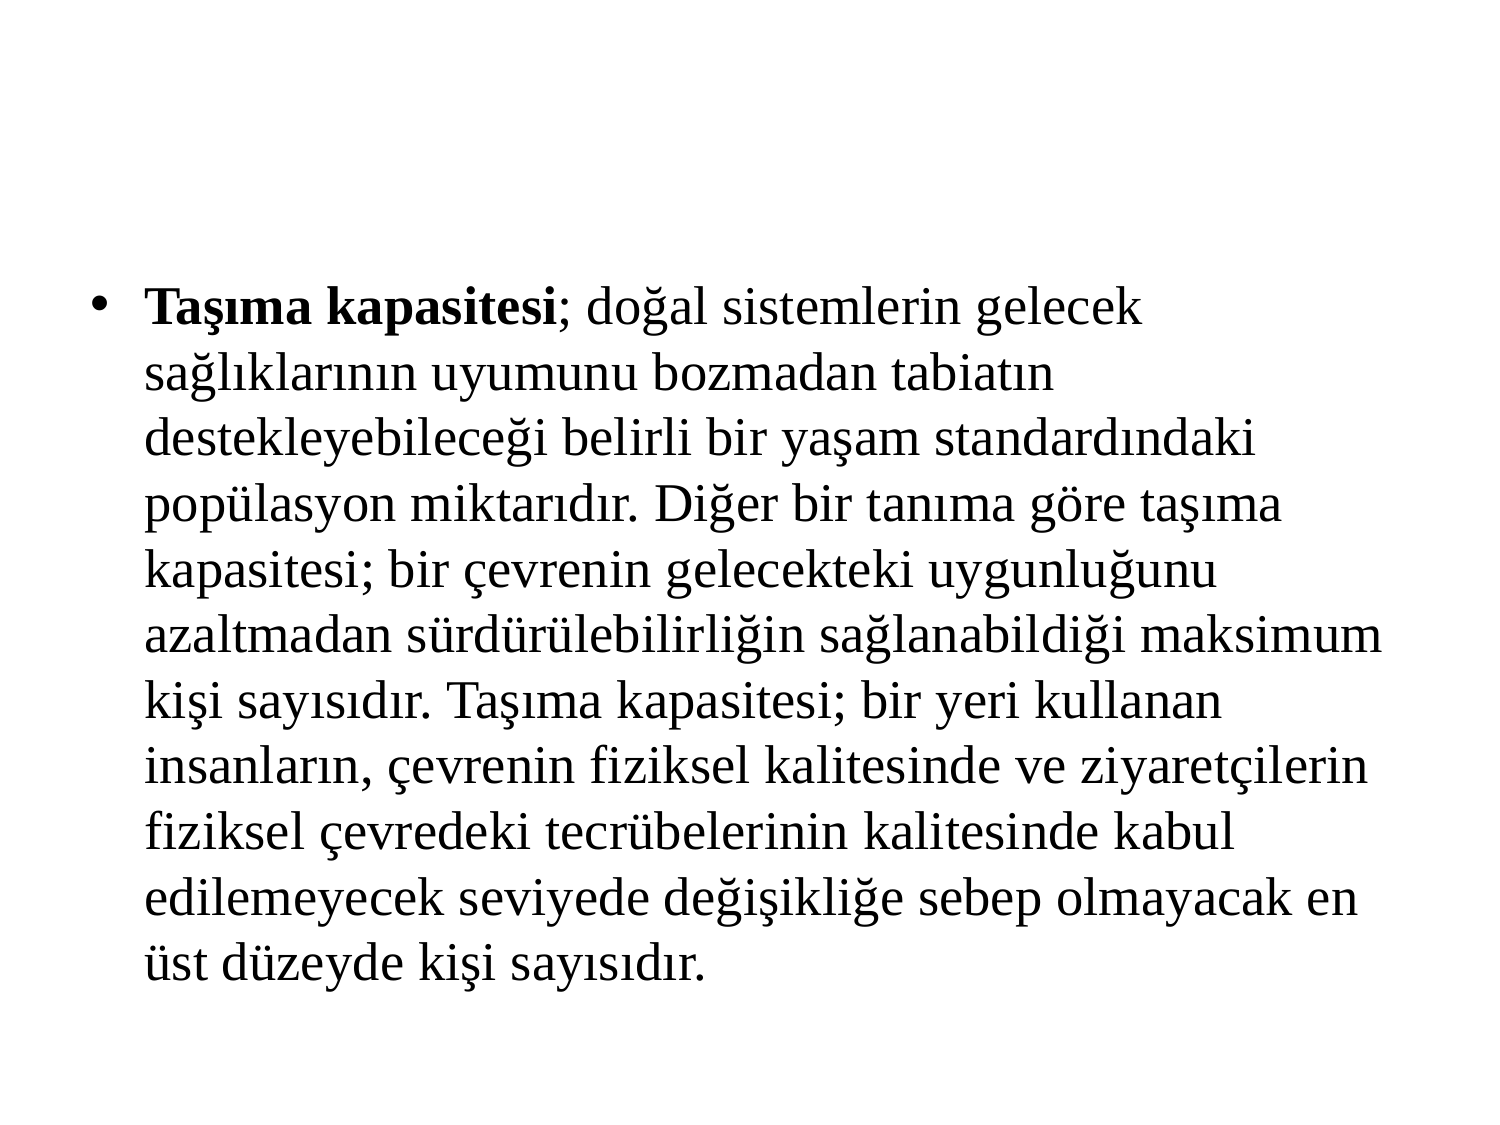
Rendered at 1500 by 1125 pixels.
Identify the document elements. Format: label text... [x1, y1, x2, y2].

list Taşıma kapasitesi; doğal sistemlerin gelecek sağlıklarının uyumunu bozmadan tabiatın destekleyebileceği belirli bir yaşam standardındaki popülasyon miktarıdır. Diğer bir tanıma göre taşıma kapasitesi; bir çevrenin gelecekteki uygunluğunu azaltmadan sürdürülebilirliğin sağlanabildiği maksimum kişi sayısıdır. Taşıma kapasitesi; bir yeri kullanan insanların, çevrenin fiziksel kalitesinde ve ziyaretçilerin fiziksel çevredeki tecrübelerinin kalitesinde kabul edilemeyecek seviyede değişikliğe sebep olmayacak en üst düzeyde kişi sayısıdır. [75, 262, 1425, 1005]
